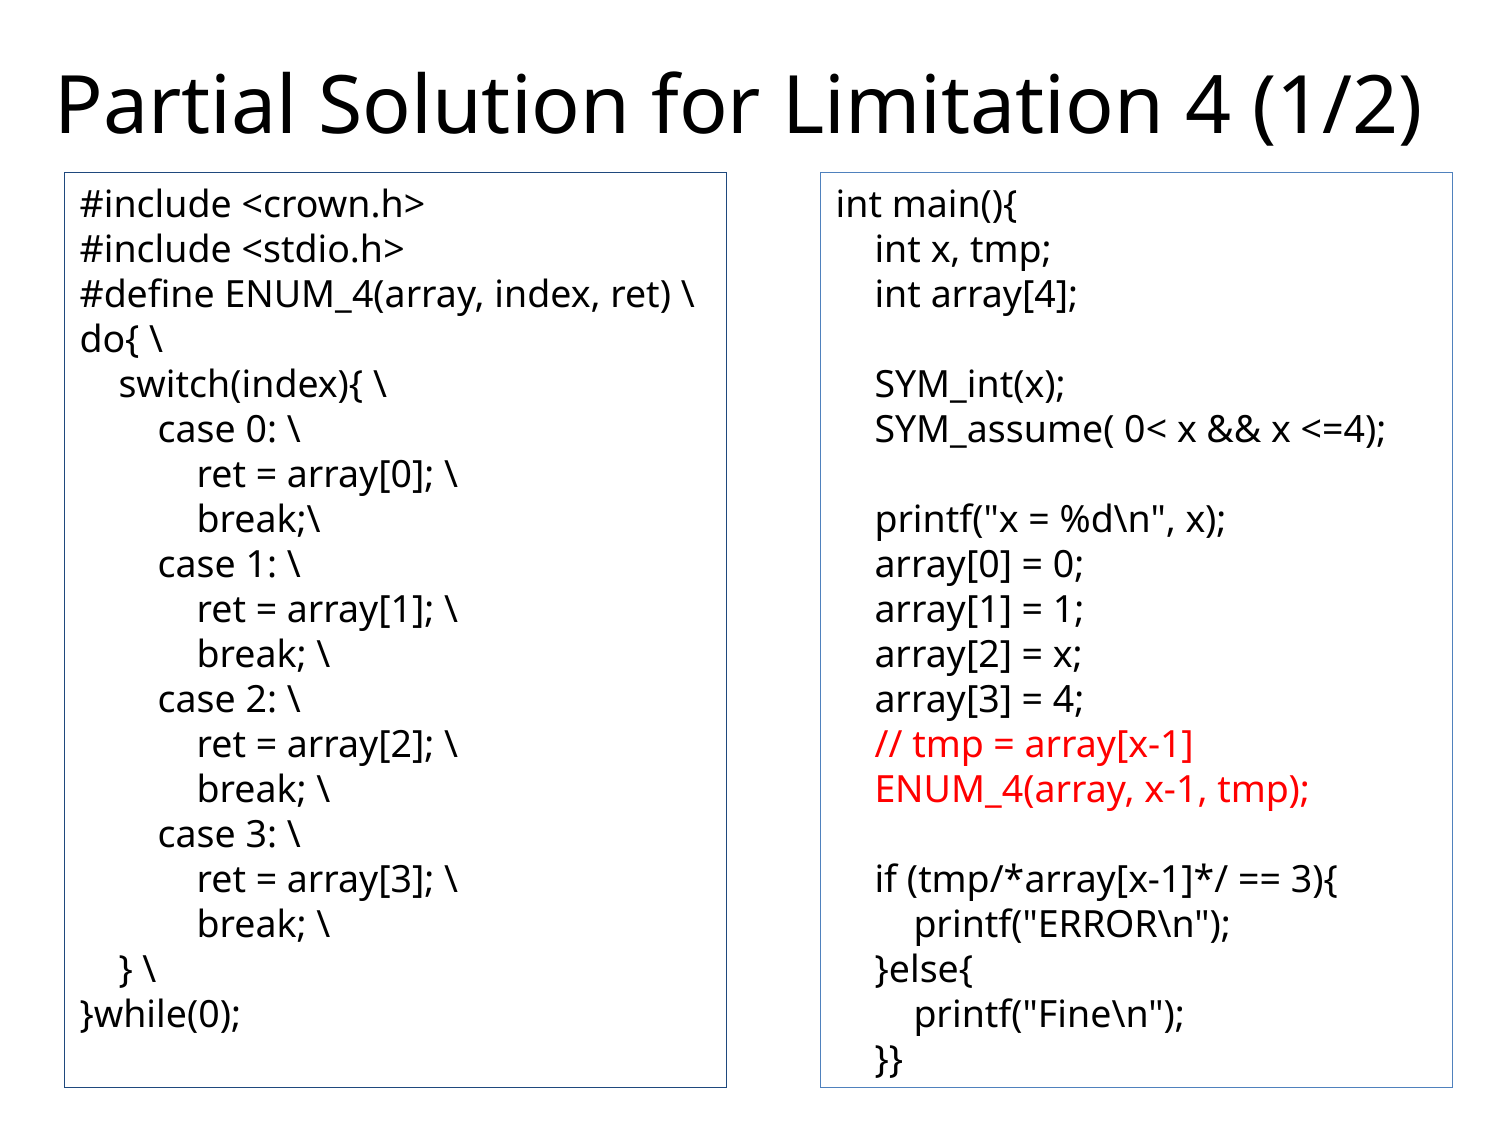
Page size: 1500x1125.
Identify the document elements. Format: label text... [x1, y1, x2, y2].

text_box int main(){ int x, tmp; int array[4]; SYM_int(x); SYM_assume( 0< x && x <=4); printf("x = %d\n", x); array[0] = 0; array[1] = 1; array[2] = x; array[3] = 4; // tmp = array[x-1] ENUM_4(array, x-1, tmp); if (tmp/*array[x-1]*/ == 3){ printf("ERROR\n"); }else{ printf("Fine\n"); }} [820, 172, 1453, 1088]
text_box #include <crown.h> #include <stdio.h> #define ENUM_4(array, index, ret) \ do{ \ switch(index){ \ case 0: \ ret = array[0]; \ break;\ case 1: \ ret = array[1]; \ break; \ case 2: \ ret = array[2]; \ break; \ case 3: \ ret = array[3]; \ break; \ } \ }while(0); [64, 172, 727, 1088]
title Partial Solution for Limitation 4 (1/2) [0, 7, 1500, 195]
